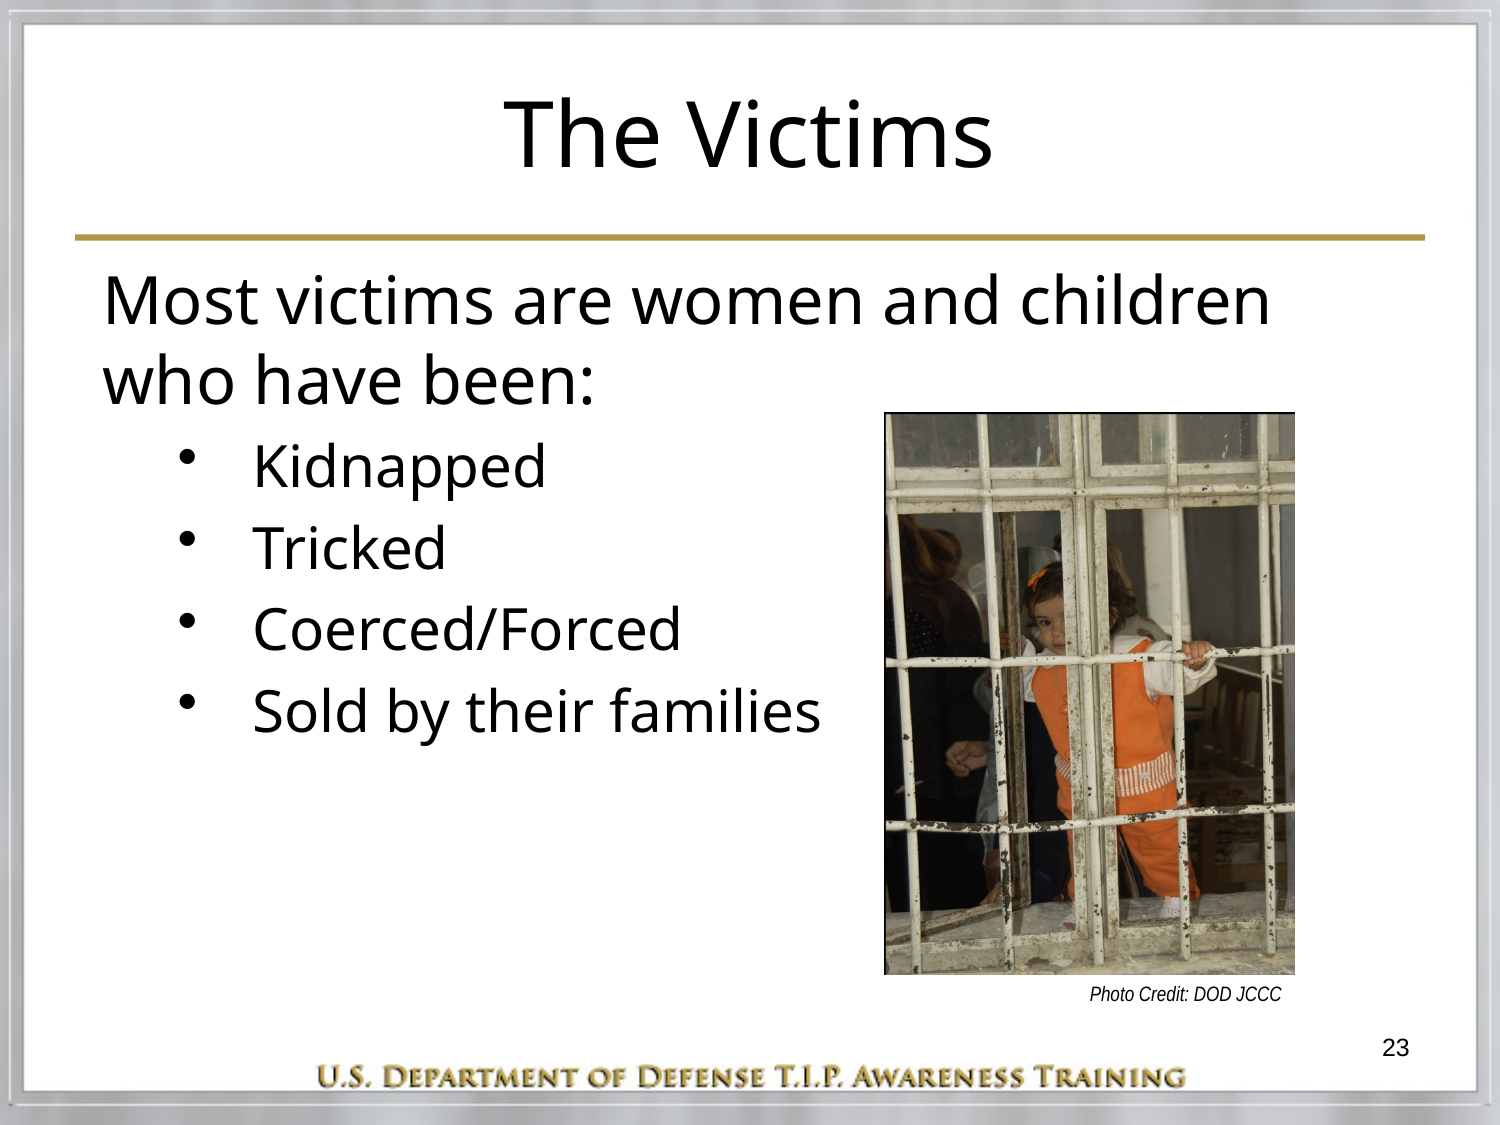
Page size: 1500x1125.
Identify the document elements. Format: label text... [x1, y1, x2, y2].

text_box Photo Credit: DOD JCCC [1074, 982, 1297, 1013]
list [884, 412, 1295, 976]
list Most victims are women and children who have been: Kidnapped Tricked Coerced/Forced Sold by their families [87, 249, 1401, 993]
title The Victims [74, 37, 1426, 226]
slide_number 23 [1074, 1024, 1426, 1103]
picture [0, 0, 1500, 1125]
